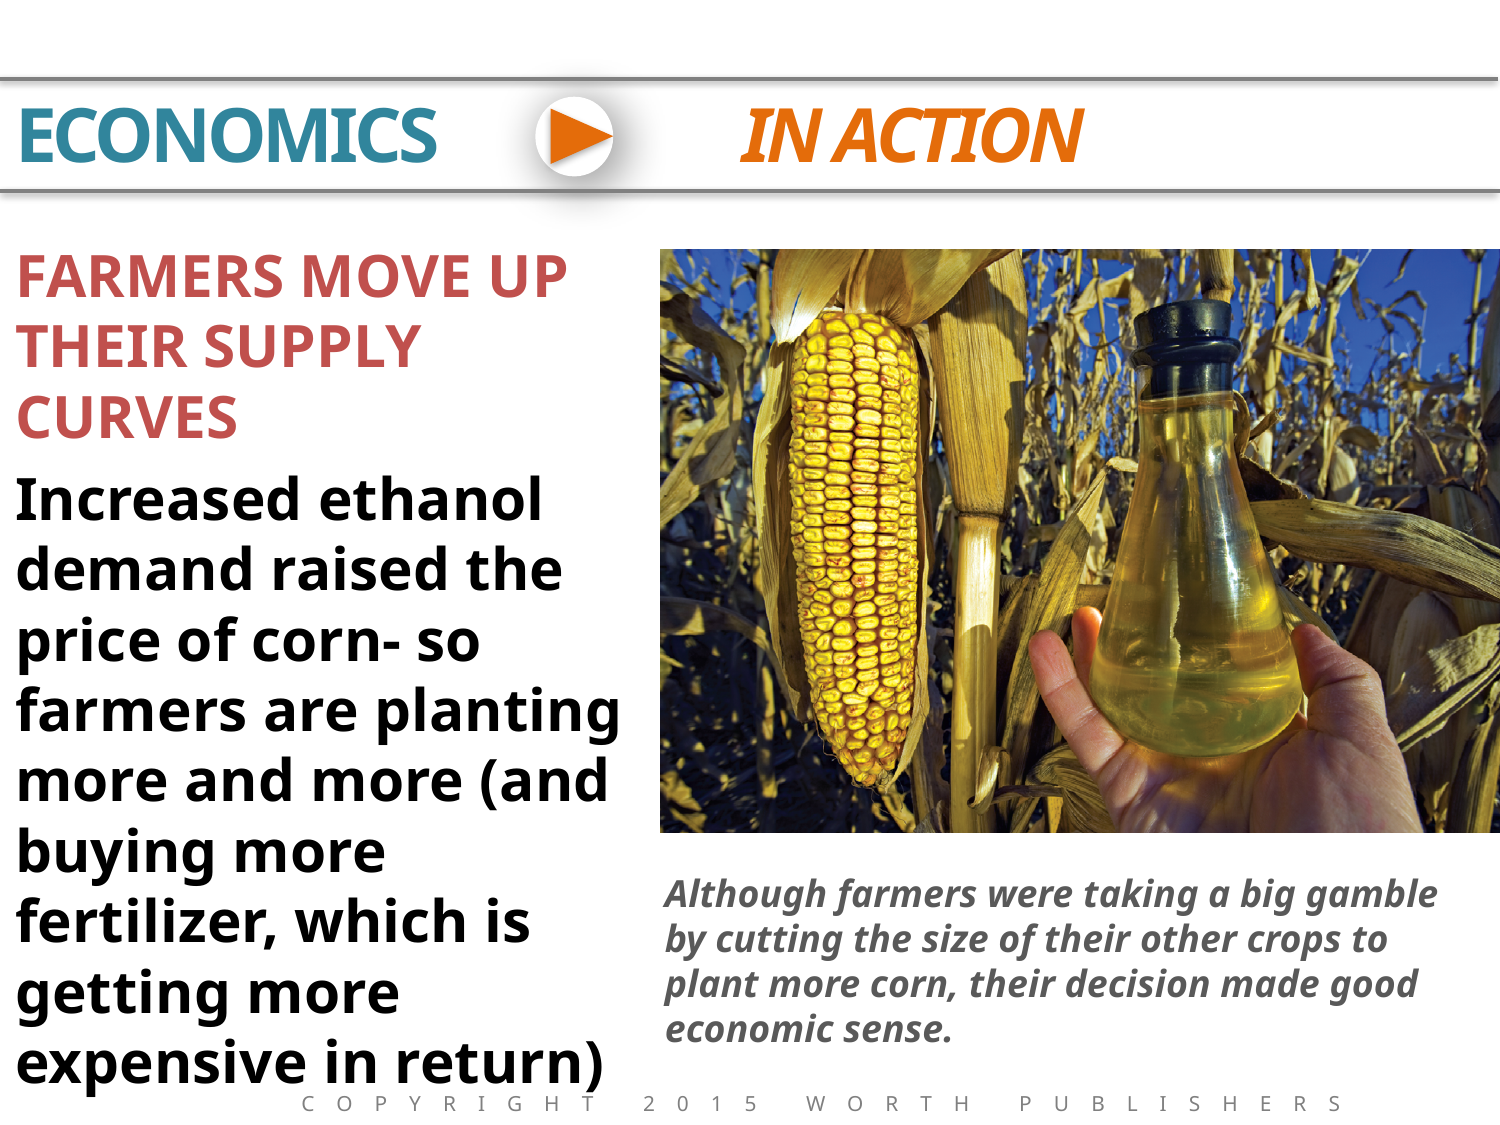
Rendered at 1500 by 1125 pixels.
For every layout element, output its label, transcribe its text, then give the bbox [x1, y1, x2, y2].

footer Copyright 2015 Worth Publishers [238, 1083, 1403, 1121]
picture [659, 249, 1500, 834]
text_box Although farmers were taking a big gamble by cutting the size of their other crops to plant more corn, their decision made good economic sense. [649, 862, 1475, 1058]
list FARMERS MOVE UP THEIR SUPPLY CURVES Increased ethanol demand raised the price of corn- so farmers are planting more and more (and buying more fertilizer, which is getting more expensive in return) [0, 231, 675, 1113]
